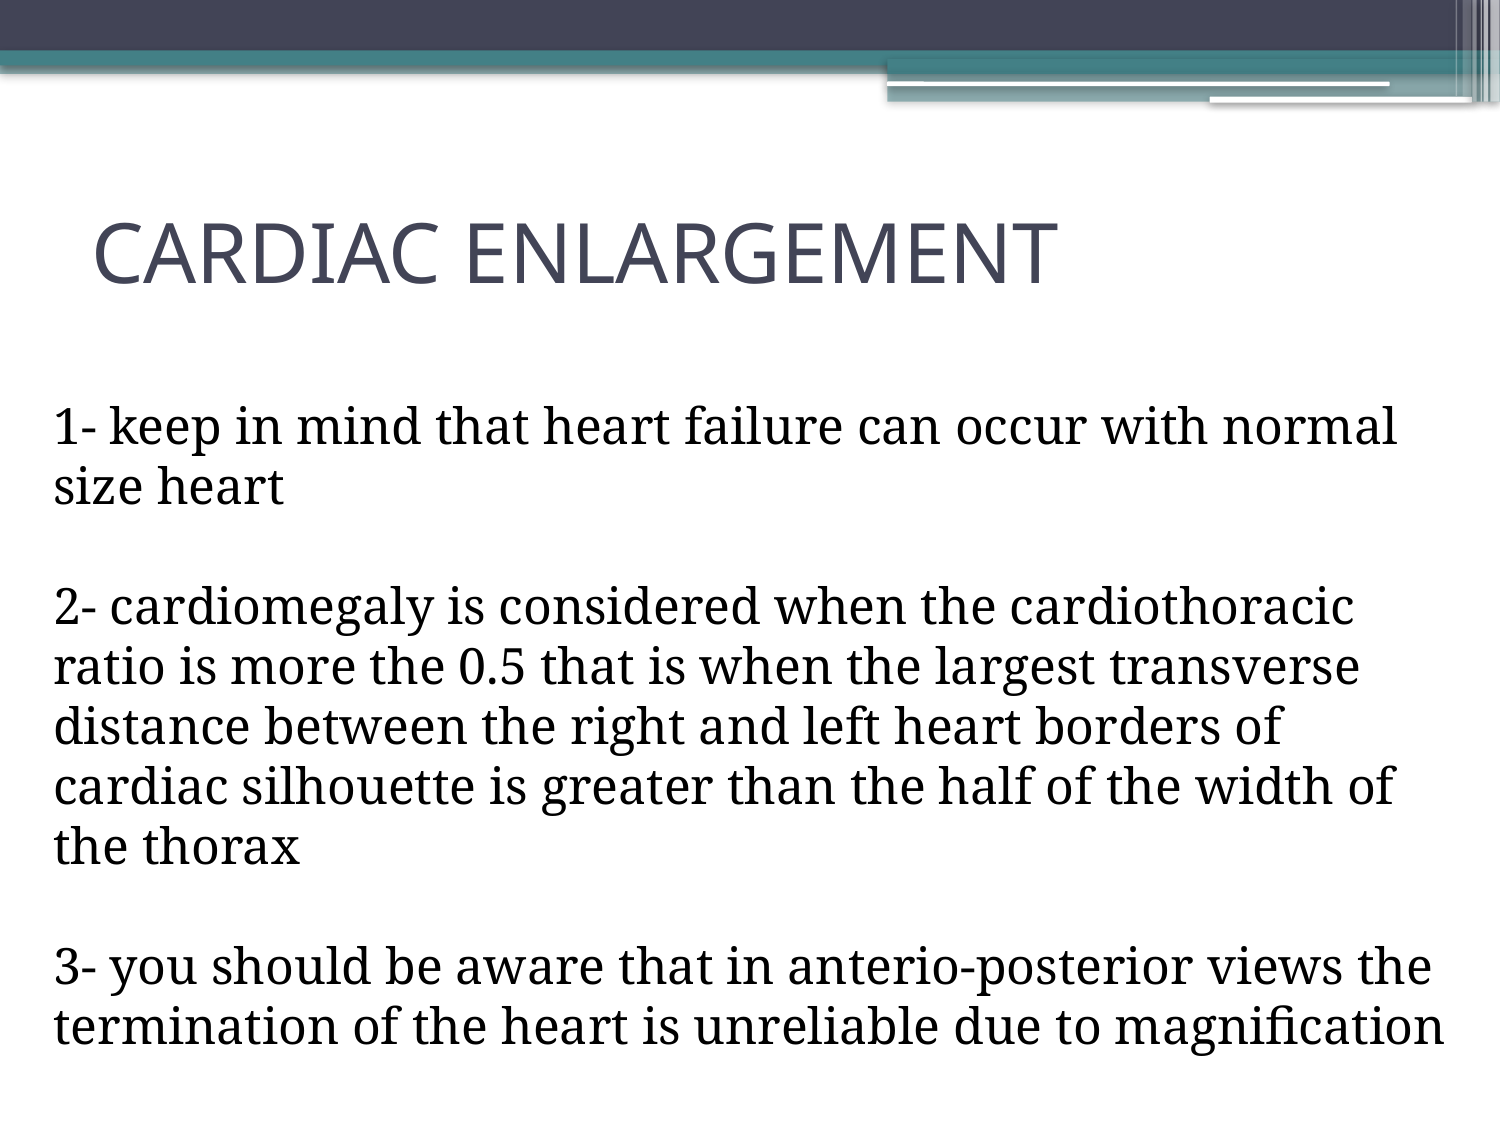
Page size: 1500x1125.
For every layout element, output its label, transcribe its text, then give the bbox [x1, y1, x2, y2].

text_box 1- keep in mind that heart failure can occur with normal size heart 2- cardiomegaly is considered when the cardiothoracic ratio is more the 0.5 that is when the largest transverse distance between the right and left heart borders of cardiac silhouette is greater than the half of the width of the thorax 3- you should be aware that in anterio-posterior views the termination of the heart is unreliable due to magnification [38, 387, 1464, 1123]
title CARDIAC ENLARGEMENT [76, 162, 1427, 338]
